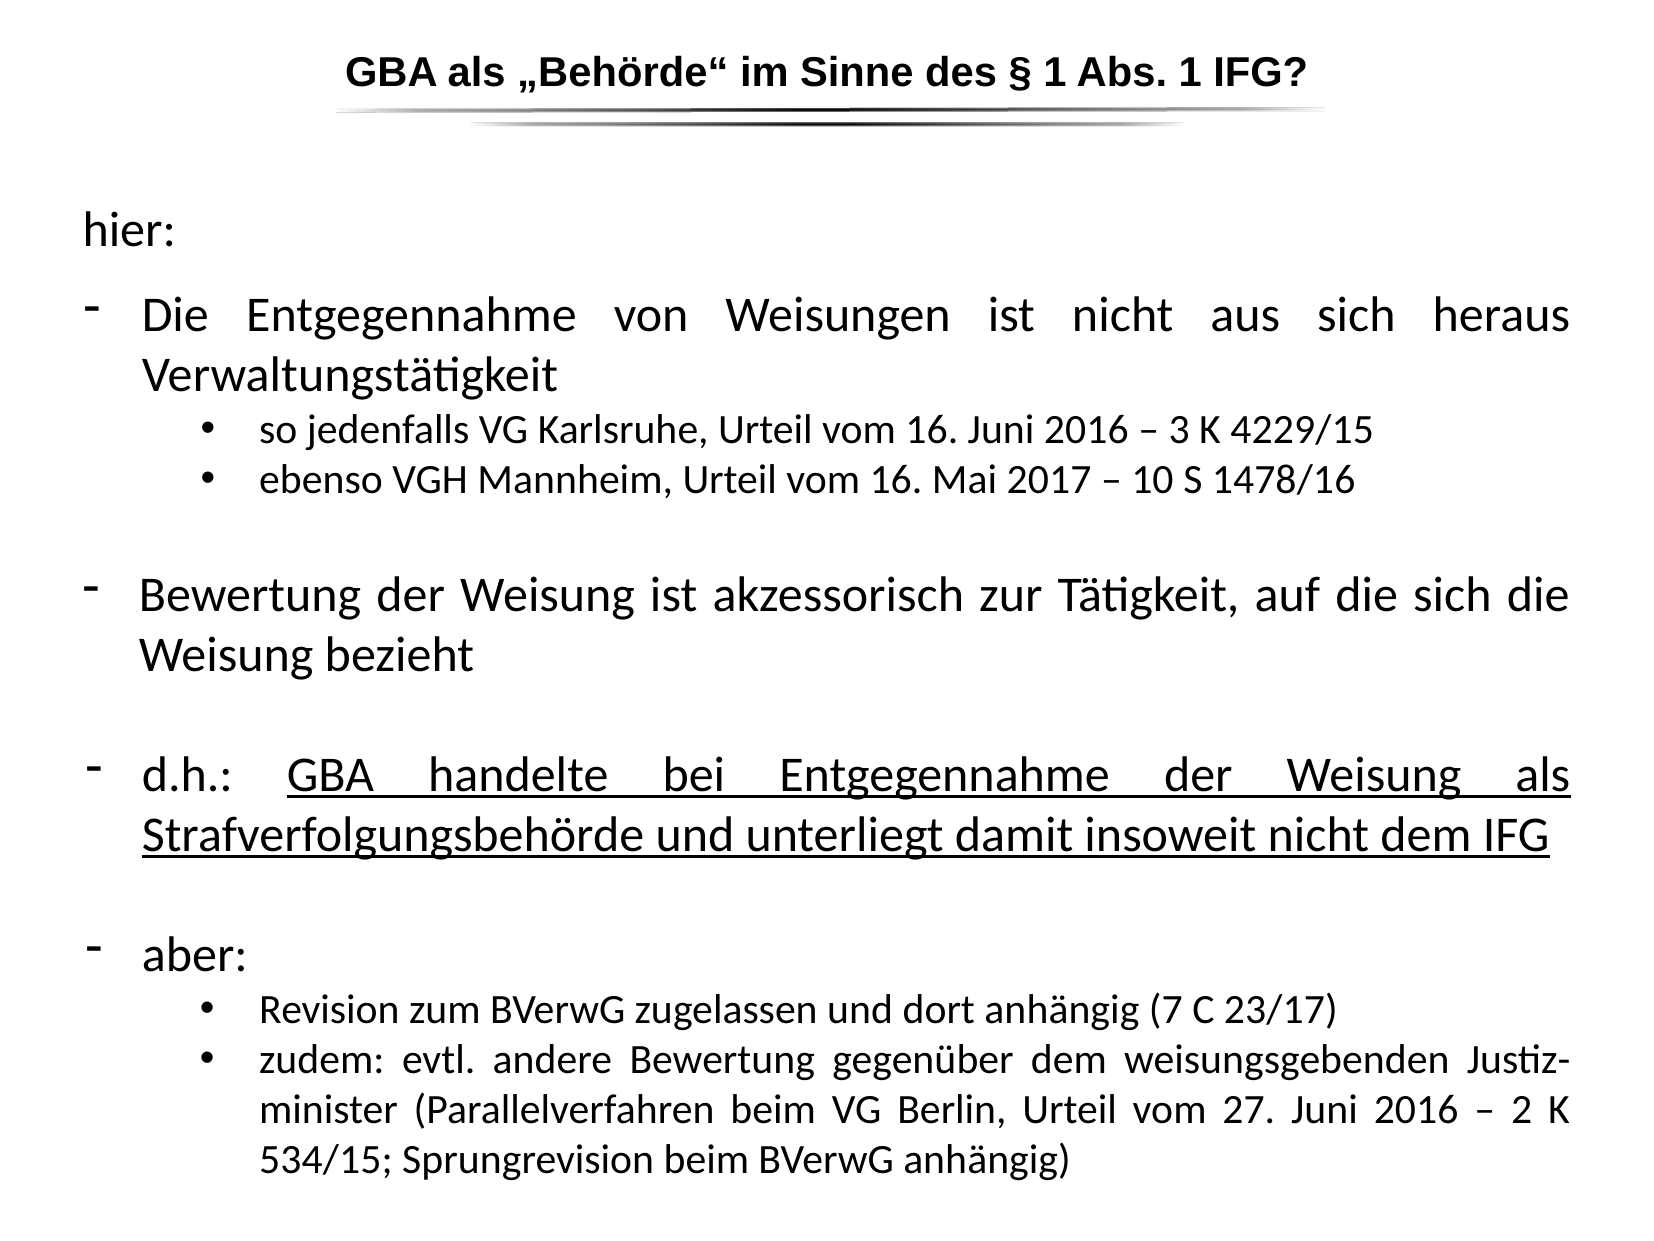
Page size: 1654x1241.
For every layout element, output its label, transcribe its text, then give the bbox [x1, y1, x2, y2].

text_box hier: Die Entgegennahme von Weisungen ist nicht aus sich heraus Verwaltungstätigkeit so jedenfalls VG Karlsruhe, Urteil vom 16. Juni 2016 – 3 K 4229/15 ebenso VGH Mannheim, Urteil vom 16. Mai 2017 – 10 S 1478/16 Bewertung der Weisung ist akzessorisch zur Tätigkeit, auf die sich die Weisung bezieht d.h.: GBA handelte bei Entgegennahme der Weisung als Strafverfolgungsbehörde und unterliegt damit insoweit nicht dem IFG aber: Revision zum BVerwG zugelassen und dort anhängig (7 C 23/17) zudem: evtl. andere Bewertung gegenüber dem weisungsgebenden Justiz-minister (Parallelverfahren beim VG Berlin, Urteil vom 27. Juni 2016 – 2 K 534/15; Sprungrevision beim BVerwG anhängig) [82, 146, 1571, 1141]
picture [468, 121, 1185, 128]
picture [332, 106, 1326, 115]
text_box GBA als „Behörde“ im Sinne des § 1 Abs. 1 IFG? [82, 49, 1571, 140]
